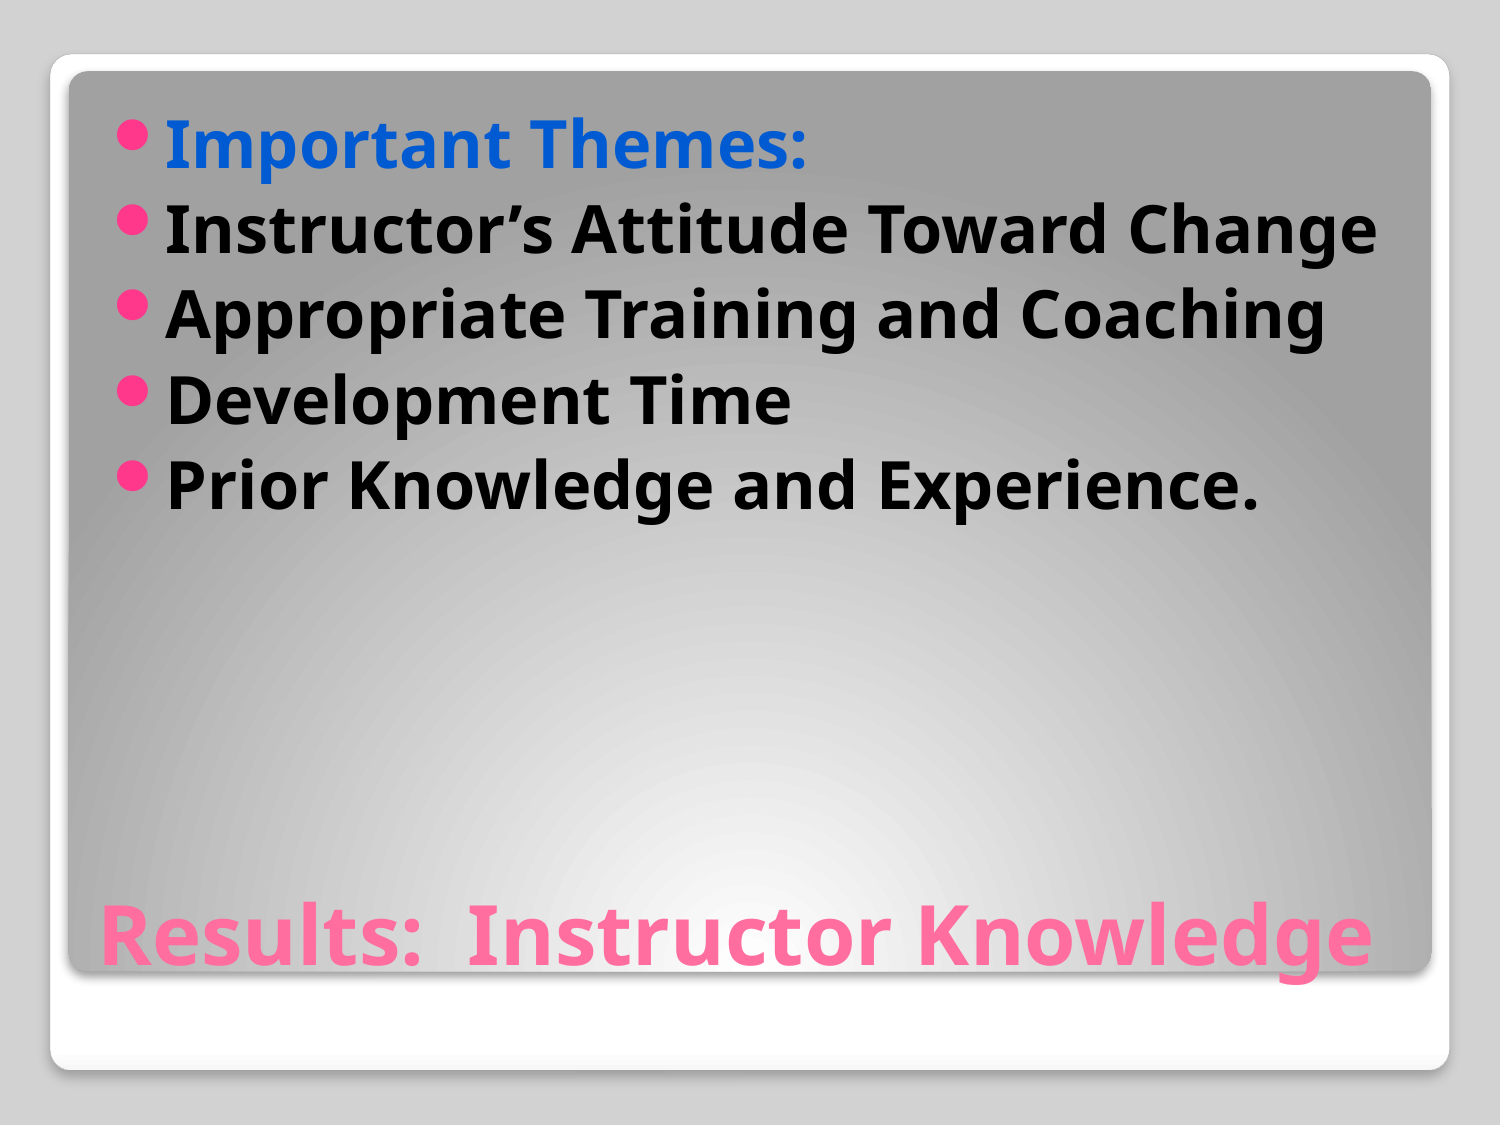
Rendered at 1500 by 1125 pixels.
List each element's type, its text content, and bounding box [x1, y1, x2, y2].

title Results: Instructor Knowledge [82, 817, 1425, 990]
list Important Themes: Instructor’s Attitude Toward Change Appropriate Training and Coaching Development Time Prior Knowledge and Experience. [82, 86, 1425, 774]
